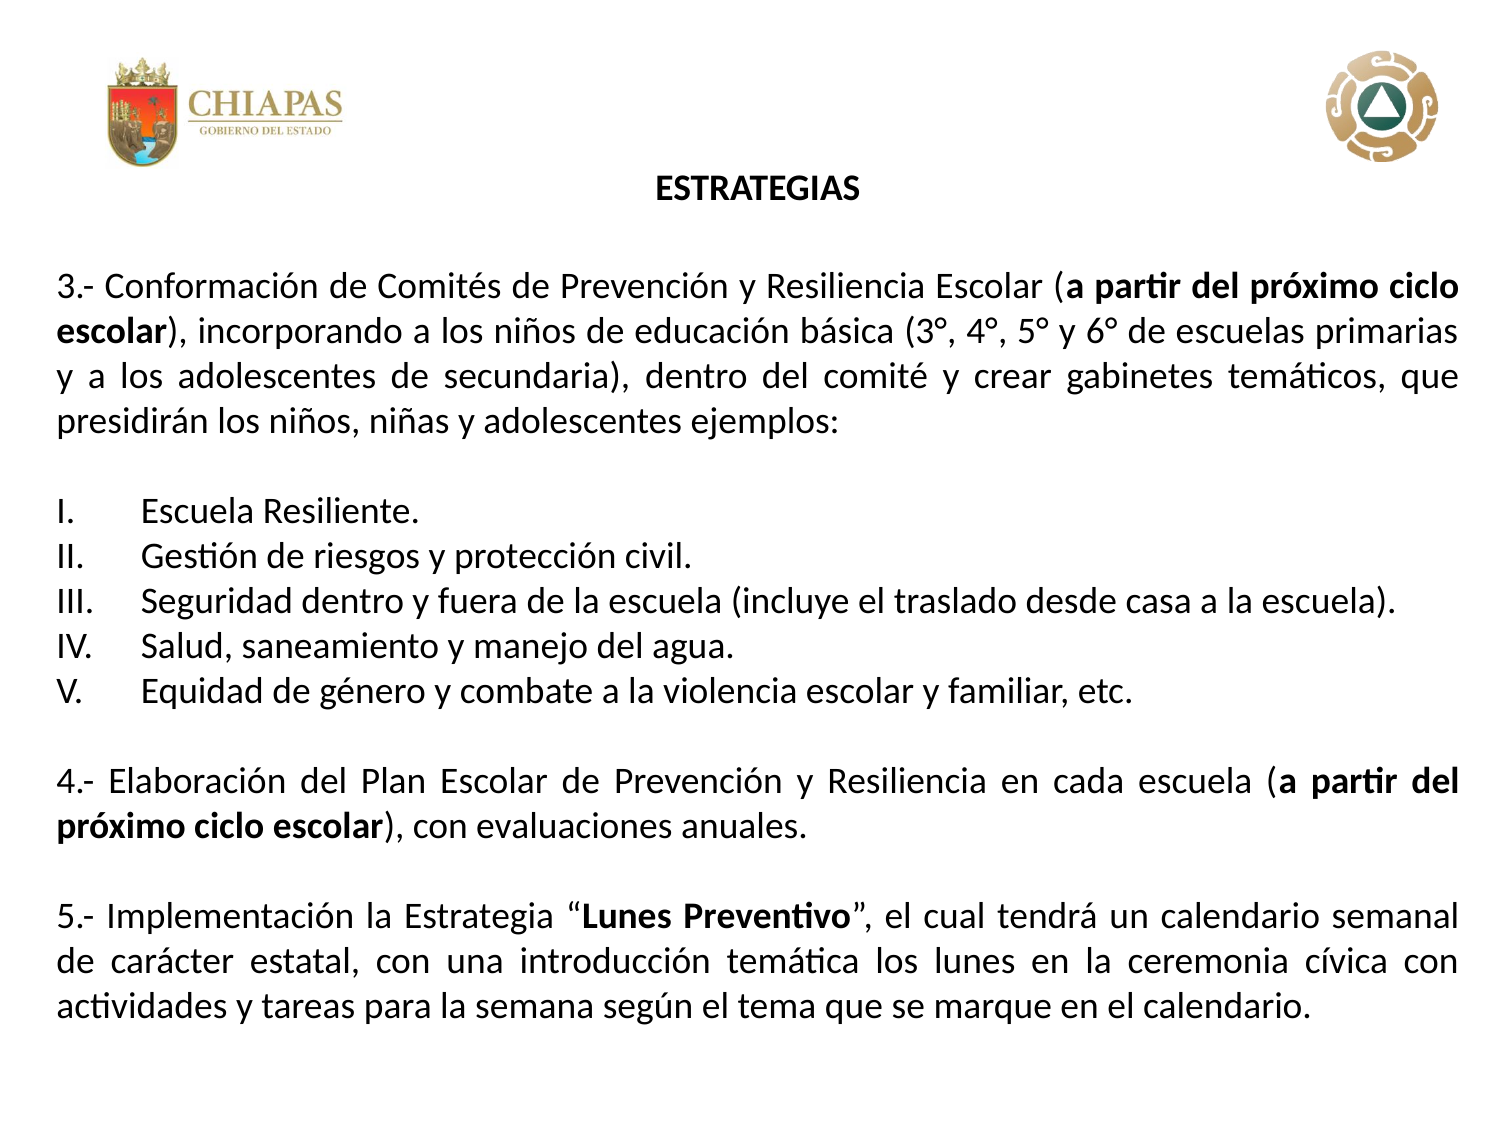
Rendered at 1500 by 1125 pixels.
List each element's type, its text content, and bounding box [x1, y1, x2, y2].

picture [94, 52, 354, 174]
text_box 3.- Conformación de Comités de Prevención y Resiliencia Escolar (a partir del próximo ciclo escolar), incorporando a los niños de educación básica (3°, 4°, 5° y 6° de escuelas primarias y a los adolescentes de secundaria), dentro del comité y crear gabinetes temáticos, que presidirán los niños, niñas y adolescentes ejemplos: Escuela Resiliente. Gestión de riesgos y protección civil. Seguridad dentro y fuera de la escuela (incluye el traslado desde casa a la escuela). Salud, saneamiento y manejo del agua. Equidad de género y combate a la violencia escolar y familiar, etc. 4.- Elaboración del Plan Escolar de Prevención y Resiliencia en cada escuela (a partir del próximo ciclo escolar), con evaluaciones anuales. 5.- Implementación la Estrategia “Lunes Preventivo”, el cual tendrá un calendario semanal de carácter estatal, con una introducción temática los lunes en la ceremonia cívica con actividades y tareas para la semana según el tema que se marque en el calendario. [41, 253, 1475, 1034]
picture [1323, 48, 1439, 162]
title ESTRATEGIAS [281, 160, 1236, 253]
